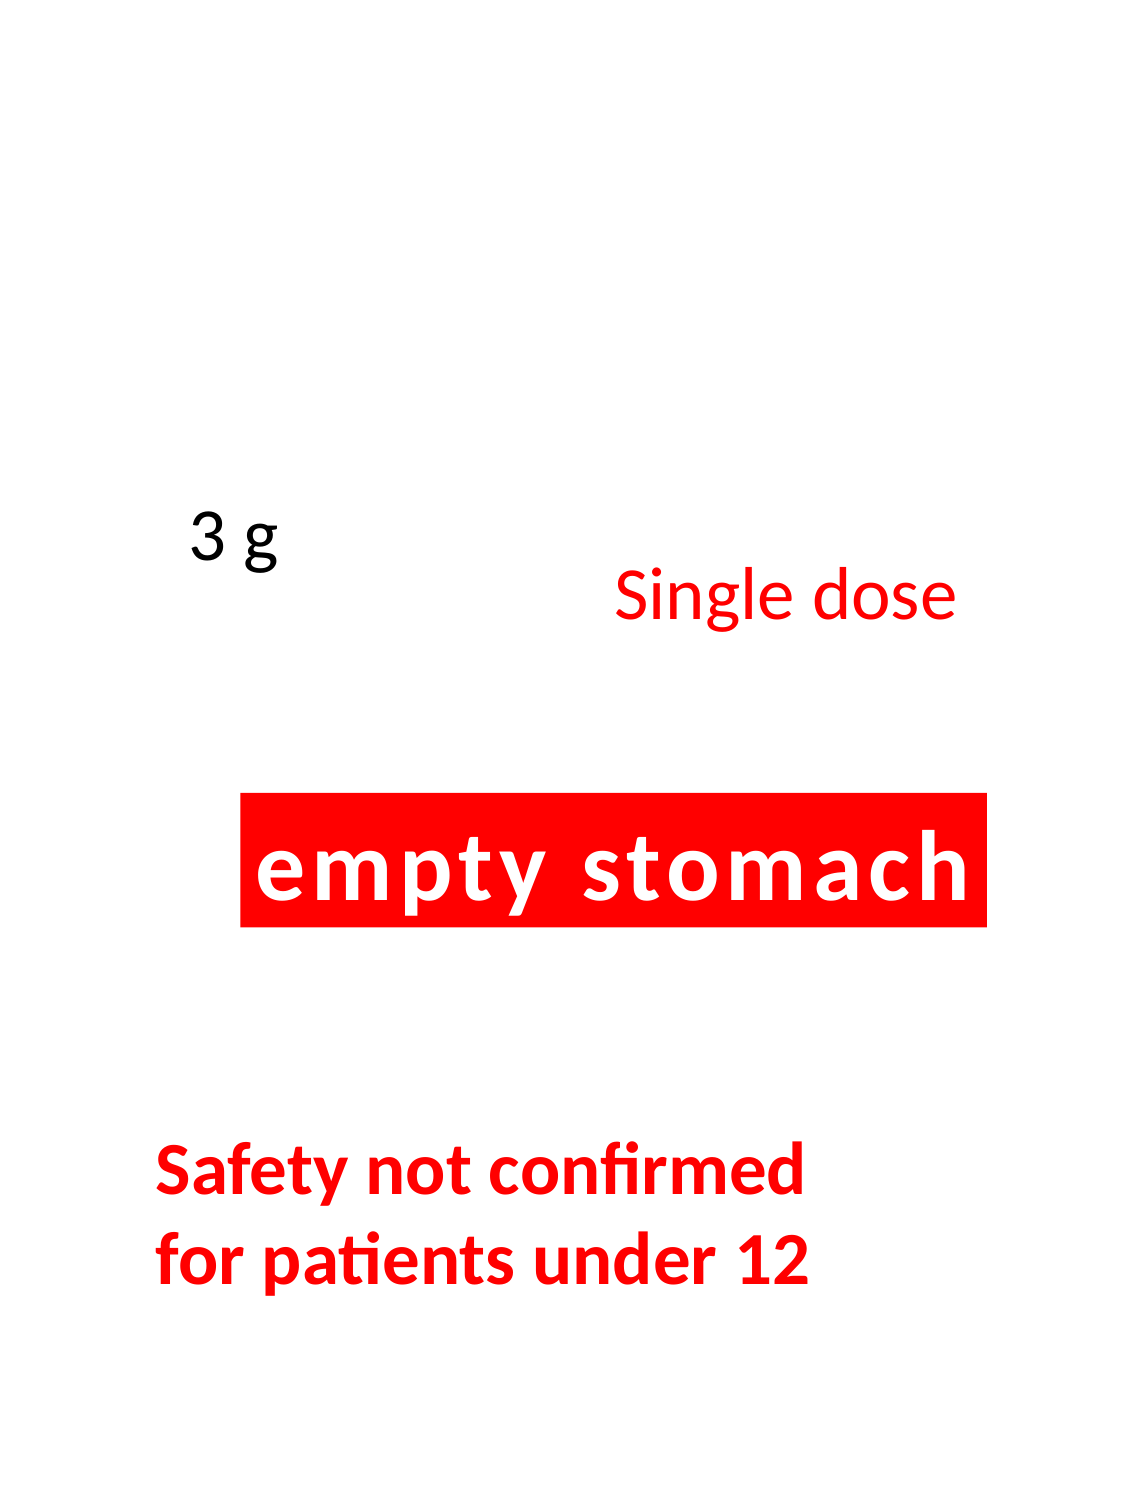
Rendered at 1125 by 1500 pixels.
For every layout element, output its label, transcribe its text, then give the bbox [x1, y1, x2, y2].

text_box Single dose [599, 537, 973, 643]
text_box empty stomach [240, 792, 987, 928]
text_box 3 g [173, 478, 294, 673]
text_box Safety not confirmed for patients under 12 [140, 1111, 844, 1307]
